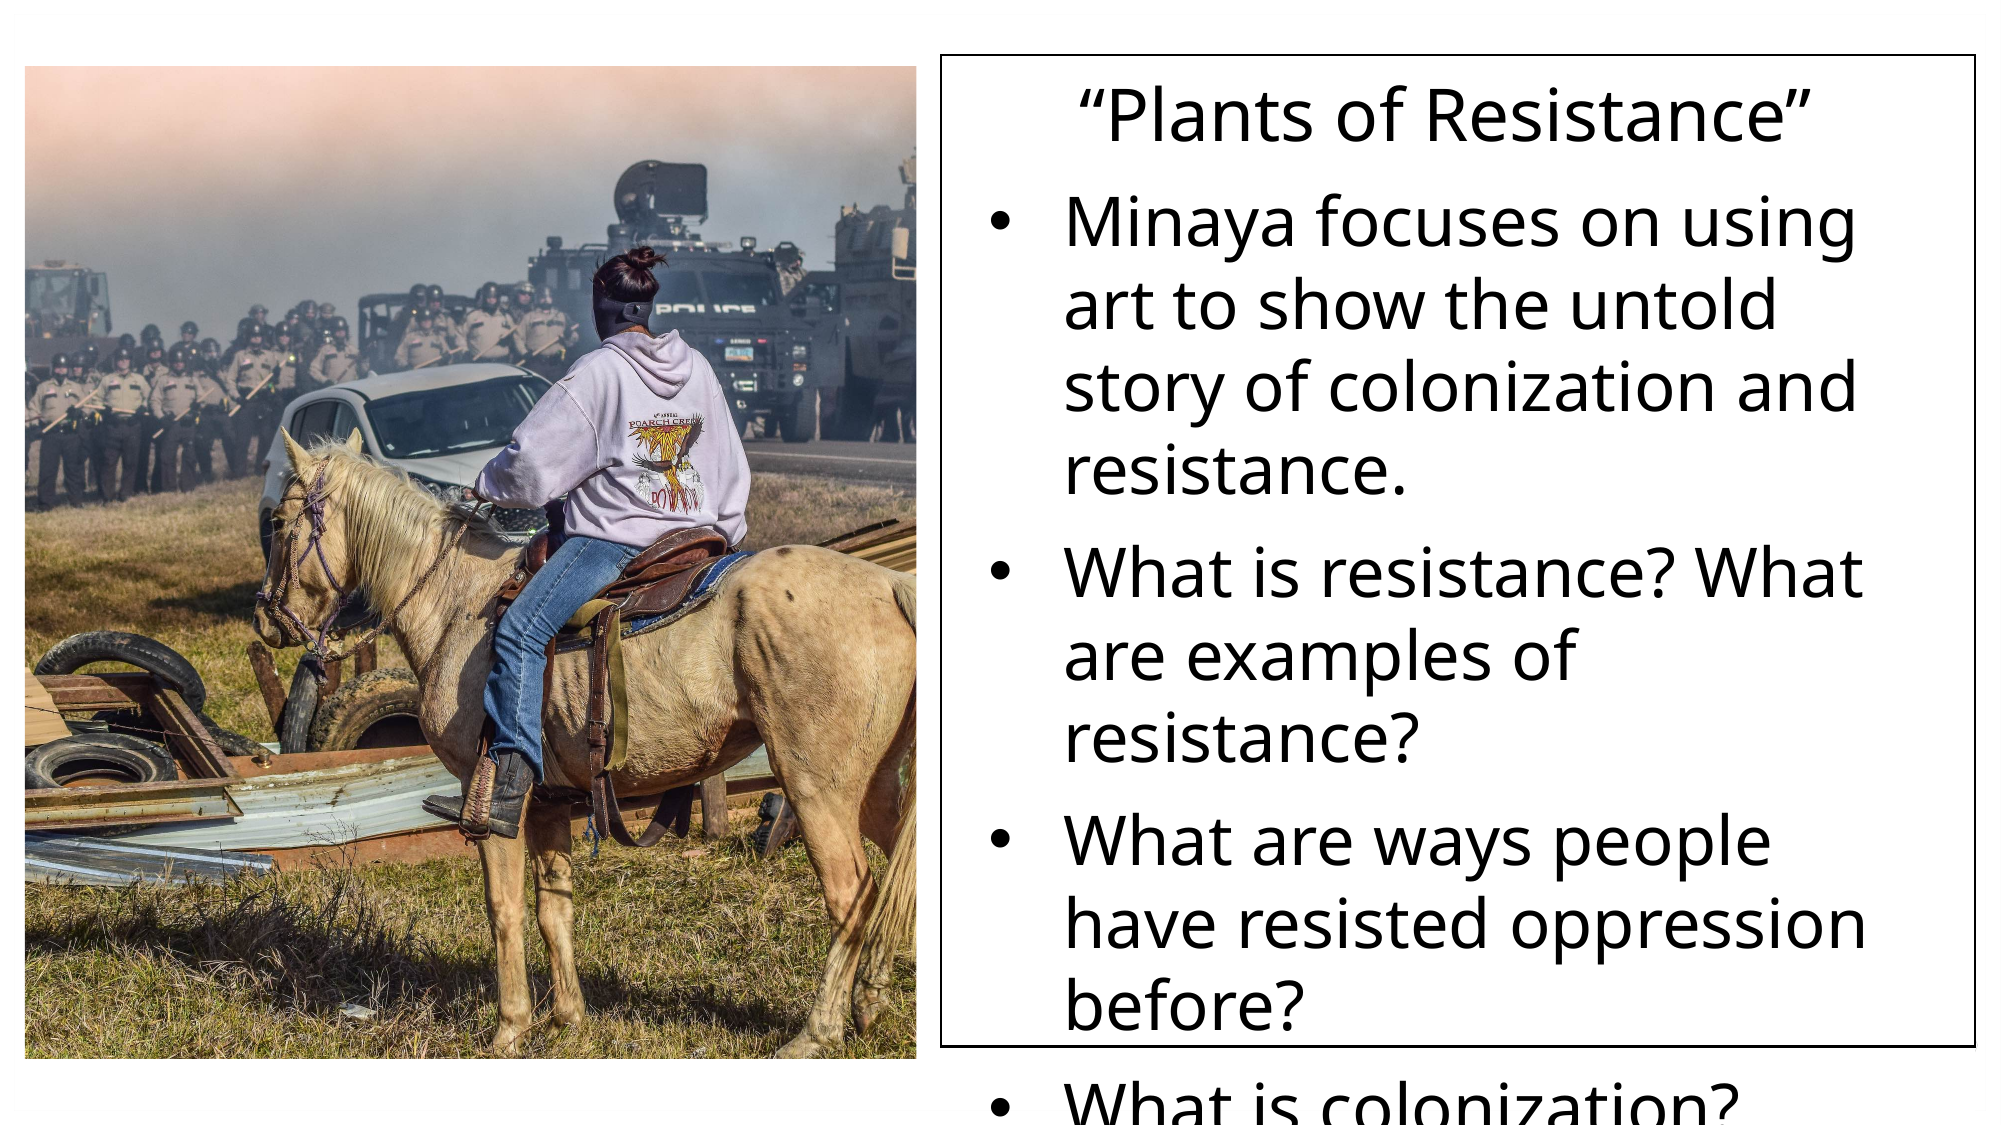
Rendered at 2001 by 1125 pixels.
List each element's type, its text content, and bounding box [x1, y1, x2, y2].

picture [24, 66, 917, 1059]
subtitle “Plants of Resistance” Minaya focuses on using art to show the untold story of colonization and resistance. What is resistance? What are examples of resistance? What are ways people have resisted oppression before? What is colonization? What are examples of colonization? [940, 54, 1976, 1048]
text_box [1527, 1048, 1975, 1125]
